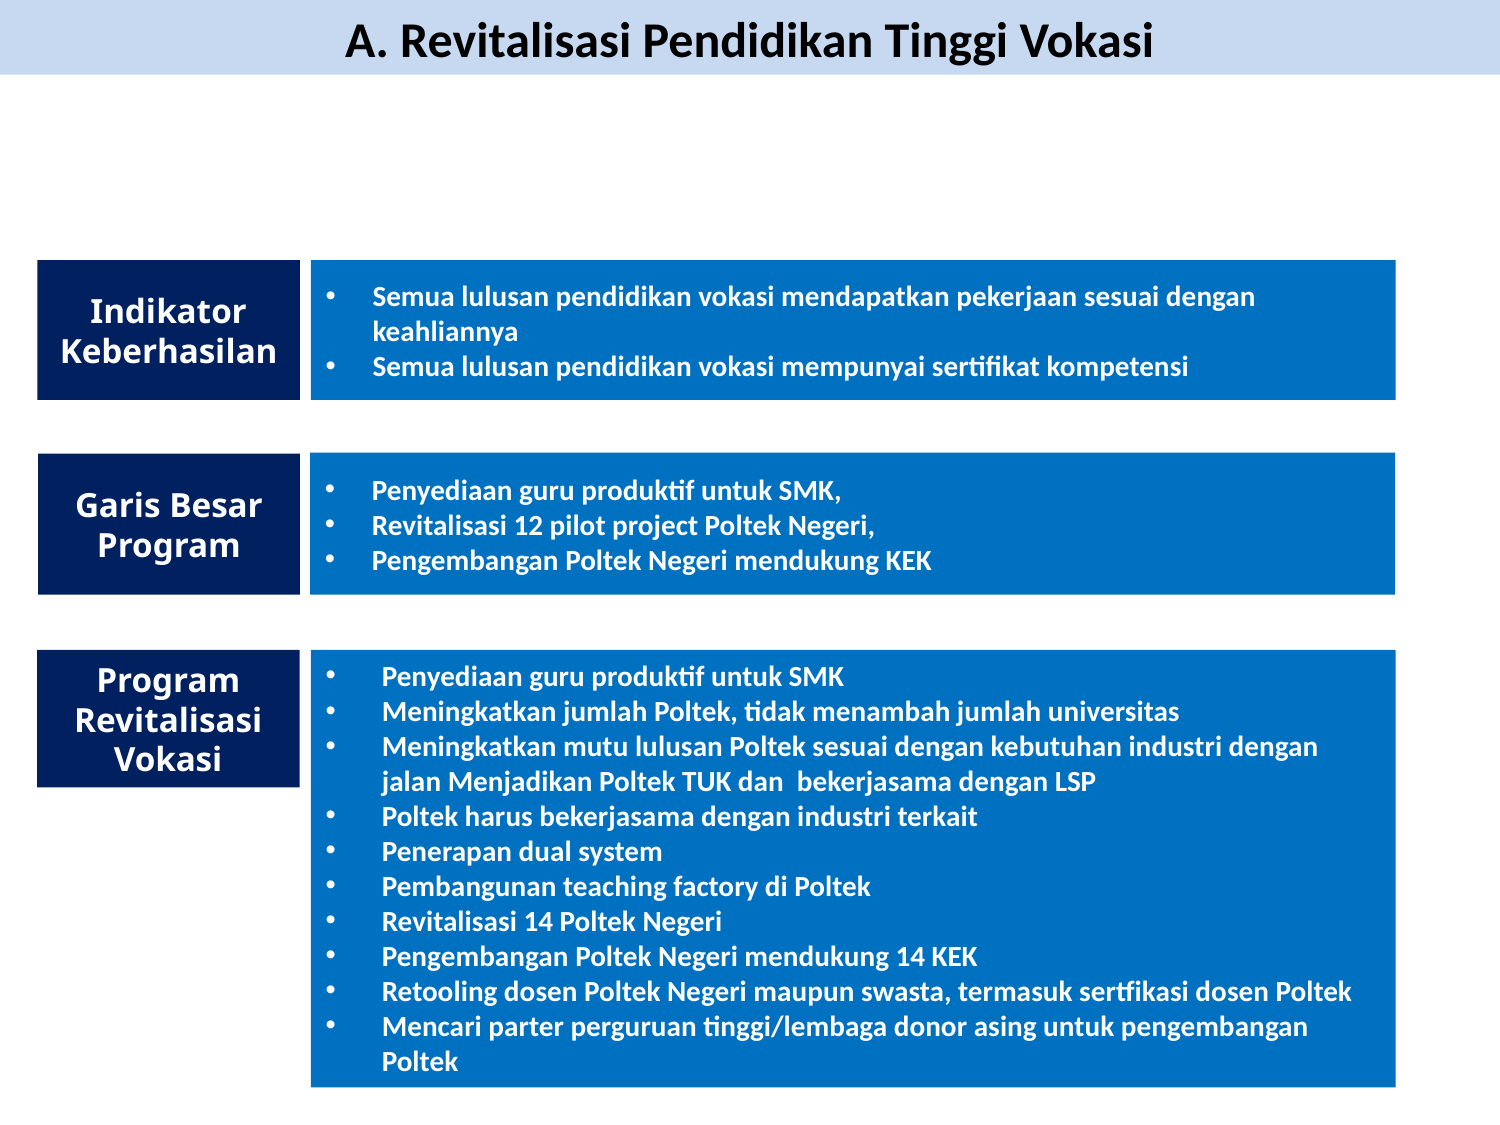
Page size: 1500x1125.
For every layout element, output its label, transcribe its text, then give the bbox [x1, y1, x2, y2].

text_box Indikator Keberhasilan [35, 258, 302, 402]
text_box Garis Besar Program [36, 452, 302, 597]
text_box Penyediaan guru produktif untuk SMK Meningkatkan jumlah Poltek, tidak menambah jumlah universitas Meningkatkan mutu lulusan Poltek sesuai dengan kebutuhan industri dengan jalan Menjadikan Poltek TUK dan bekerjasama dengan LSP Poltek harus bekerjasama dengan industri terkait Penerapan dual system Pembangunan teaching factory di Poltek Revitalisasi 14 Poltek Negeri Pengembangan Poltek Negeri mendukung 14 KEK Retooling dosen Poltek Negeri maupun swasta, termasuk sertfikasi dosen Poltek Mencari parter perguruan tinggi/lembaga donor asing untuk pengembangan Poltek [309, 648, 1398, 1089]
text_box A. Revitalisasi Pendidikan Tinggi Vokasi [0, 0, 1500, 75]
text_box Penyediaan guru produktif untuk SMK, Revitalisasi 12 pilot project Poltek Negeri, Pengembangan Poltek Negeri mendukung KEK [308, 450, 1397, 597]
text_box Program Revitalisasi Vokasi [35, 648, 302, 789]
text_box Semua lulusan pendidikan vokasi mendapatkan pekerjaan sesuai dengan keahliannya Semua lulusan pendidikan vokasi mempunyai sertifikat kompetensi [309, 258, 1398, 402]
